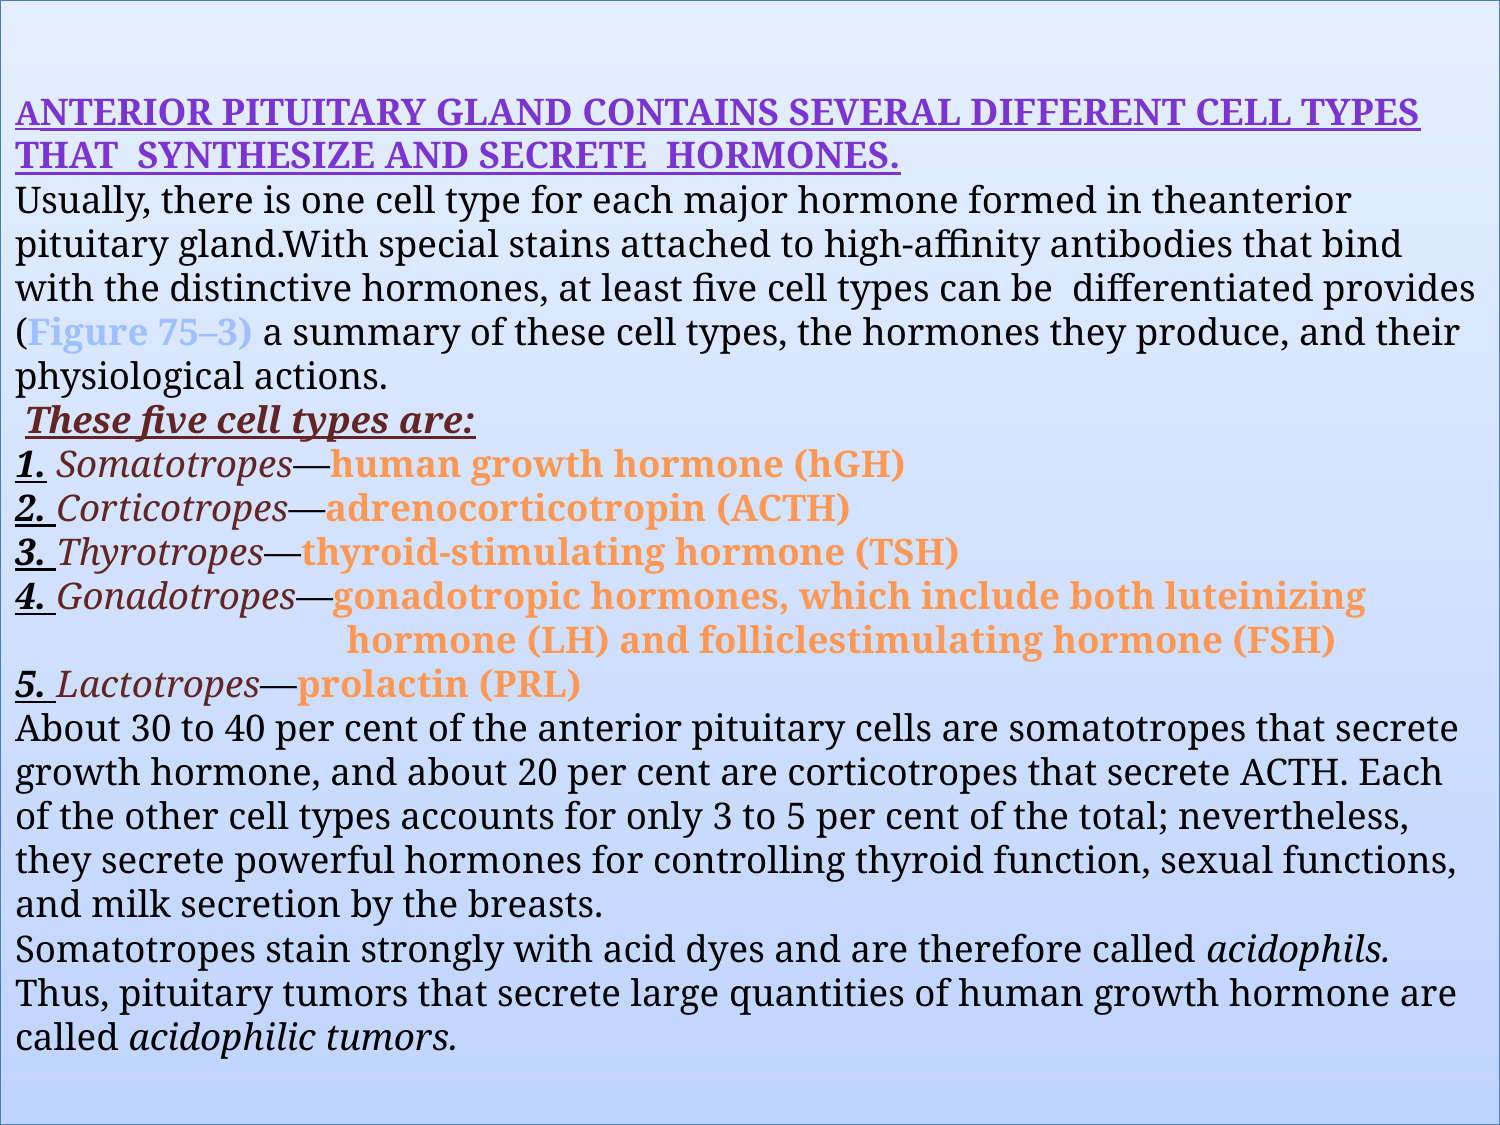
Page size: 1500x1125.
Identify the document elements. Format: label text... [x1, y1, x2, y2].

title Anterior Pituitary Gland Contains Several Different Cell Types That Synthesize and Secrete Hormones. Usually, there is one cell type for each major hormone formed in theanterior pituitary gland.With special stains attached to high-affinity antibodies that bind with the distinctive hormones, at least five cell types can be differentiated provides (Figure 75–3) a summary of these cell types, the hormones they produce, and their physiological actions. These five cell types are: 1. Somatotropes—human growth hormone (hGH) 2. Corticotropes—adrenocorticotropin (ACTH) 3. Thyrotropes—thyroid-stimulating hormone (TSH) 4. Gonadotropes—gonadotropic hormones, which include both luteinizing hormone (LH) and folliclestimulating hormone (FSH) 5. Lactotropes—prolactin (PRL) About 30 to 40 per cent of the anterior pituitary cells are somatotropes that secrete growth hormone, and about 20 per cent are corticotropes that secrete ACTH. Each of the other cell types accounts for only 3 to 5 per cent of the total; nevertheless, they secrete powerful hormones for controlling thyroid function, sexual functions, and milk secretion by the breasts. Somatotropes stain strongly with acid dyes and are therefore called acidophils. Thus, pituitary tumors that secrete large quantities of human growth hormone are called acidophilic tumors. [0, 0, 1500, 1125]
